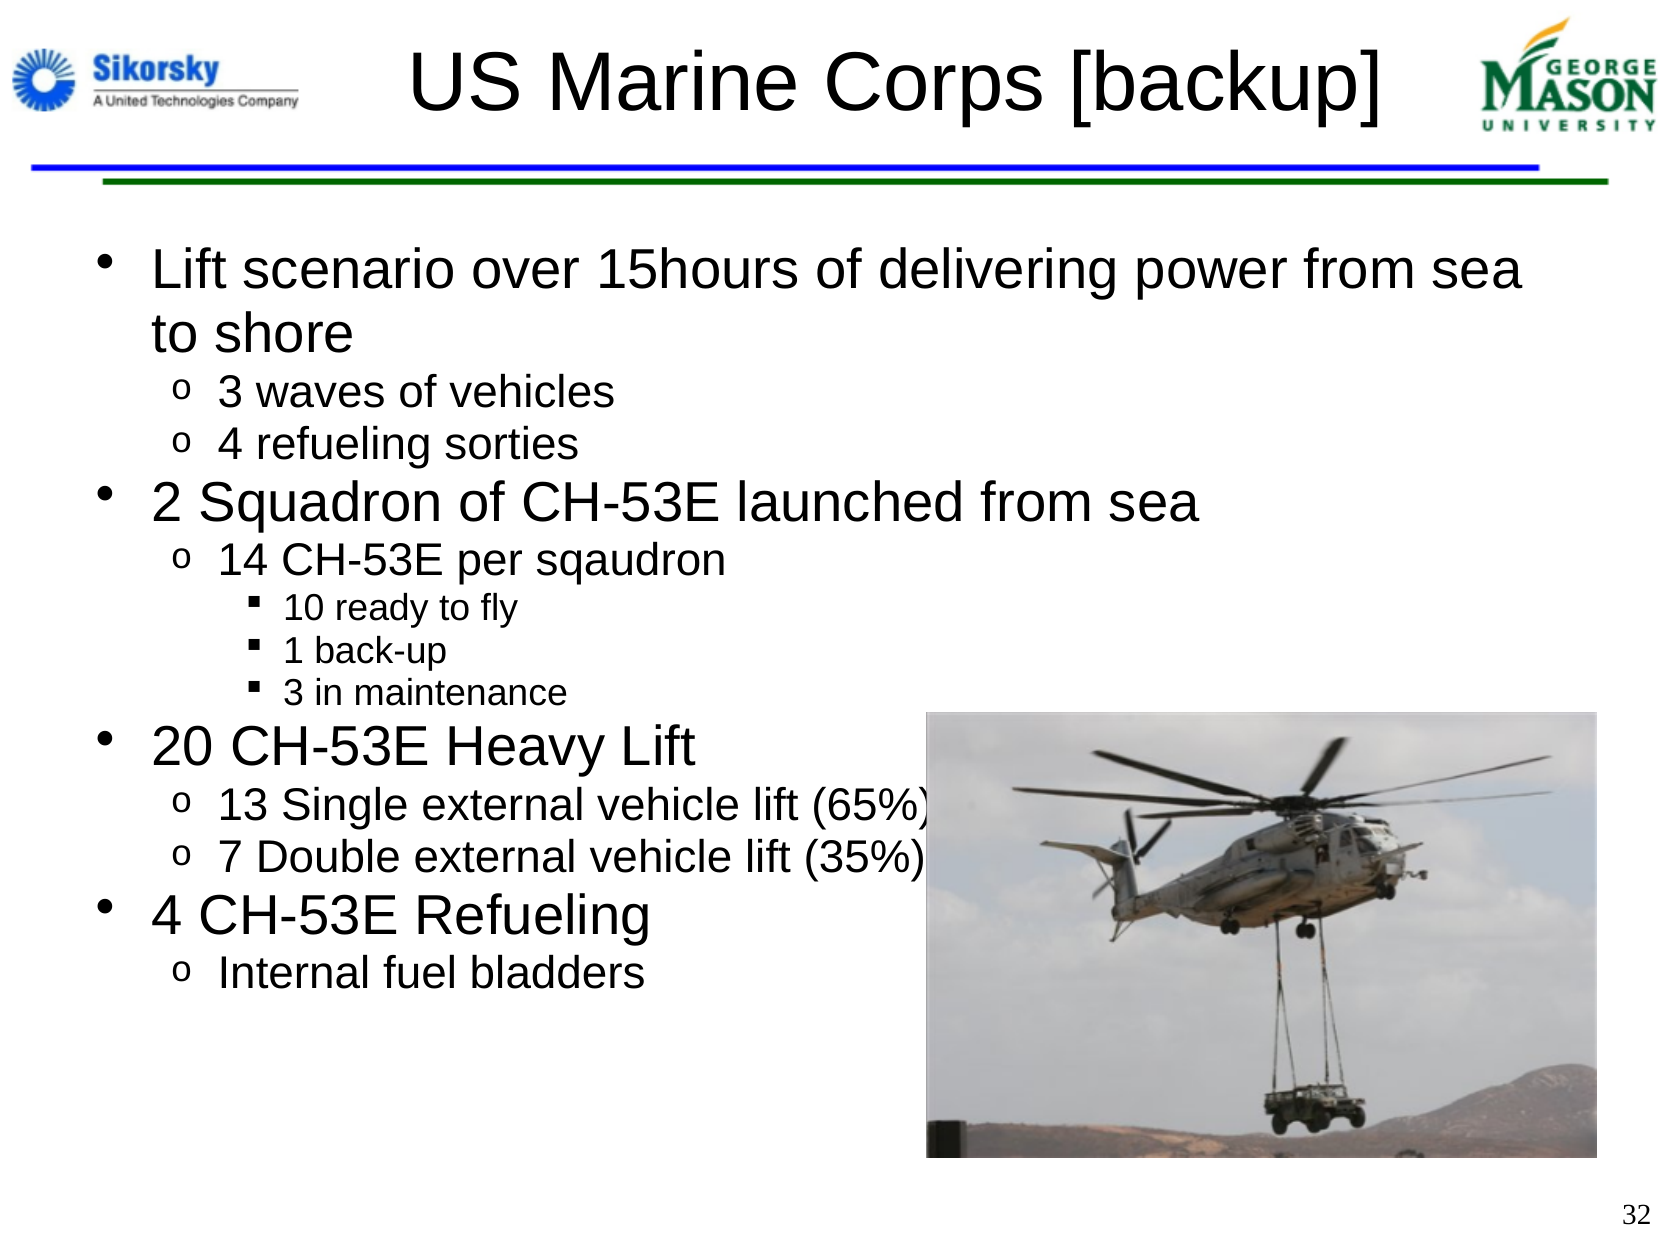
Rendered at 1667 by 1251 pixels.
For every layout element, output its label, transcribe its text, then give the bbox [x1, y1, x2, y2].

title US Marine Corps [backup] [302, 14, 1489, 151]
text_box Lift scenario over 15hours of delivering power from sea to shore 3 waves of vehicles 4 refueling sorties 2 Squadron of CH-53E launched from sea 14 CH-53E per sqaudron 10 ready to fly 1 back-up 3 in maintenance 20 CH-53E Heavy Lift 13 Single external vehicle lift (65%) 7 Double external vehicle lift (35%) 4 CH-53E Refueling Internal fuel bladders [76, 237, 1564, 1064]
slide_number 32 [1318, 1187, 1667, 1250]
picture [0, 0, 1667, 1250]
